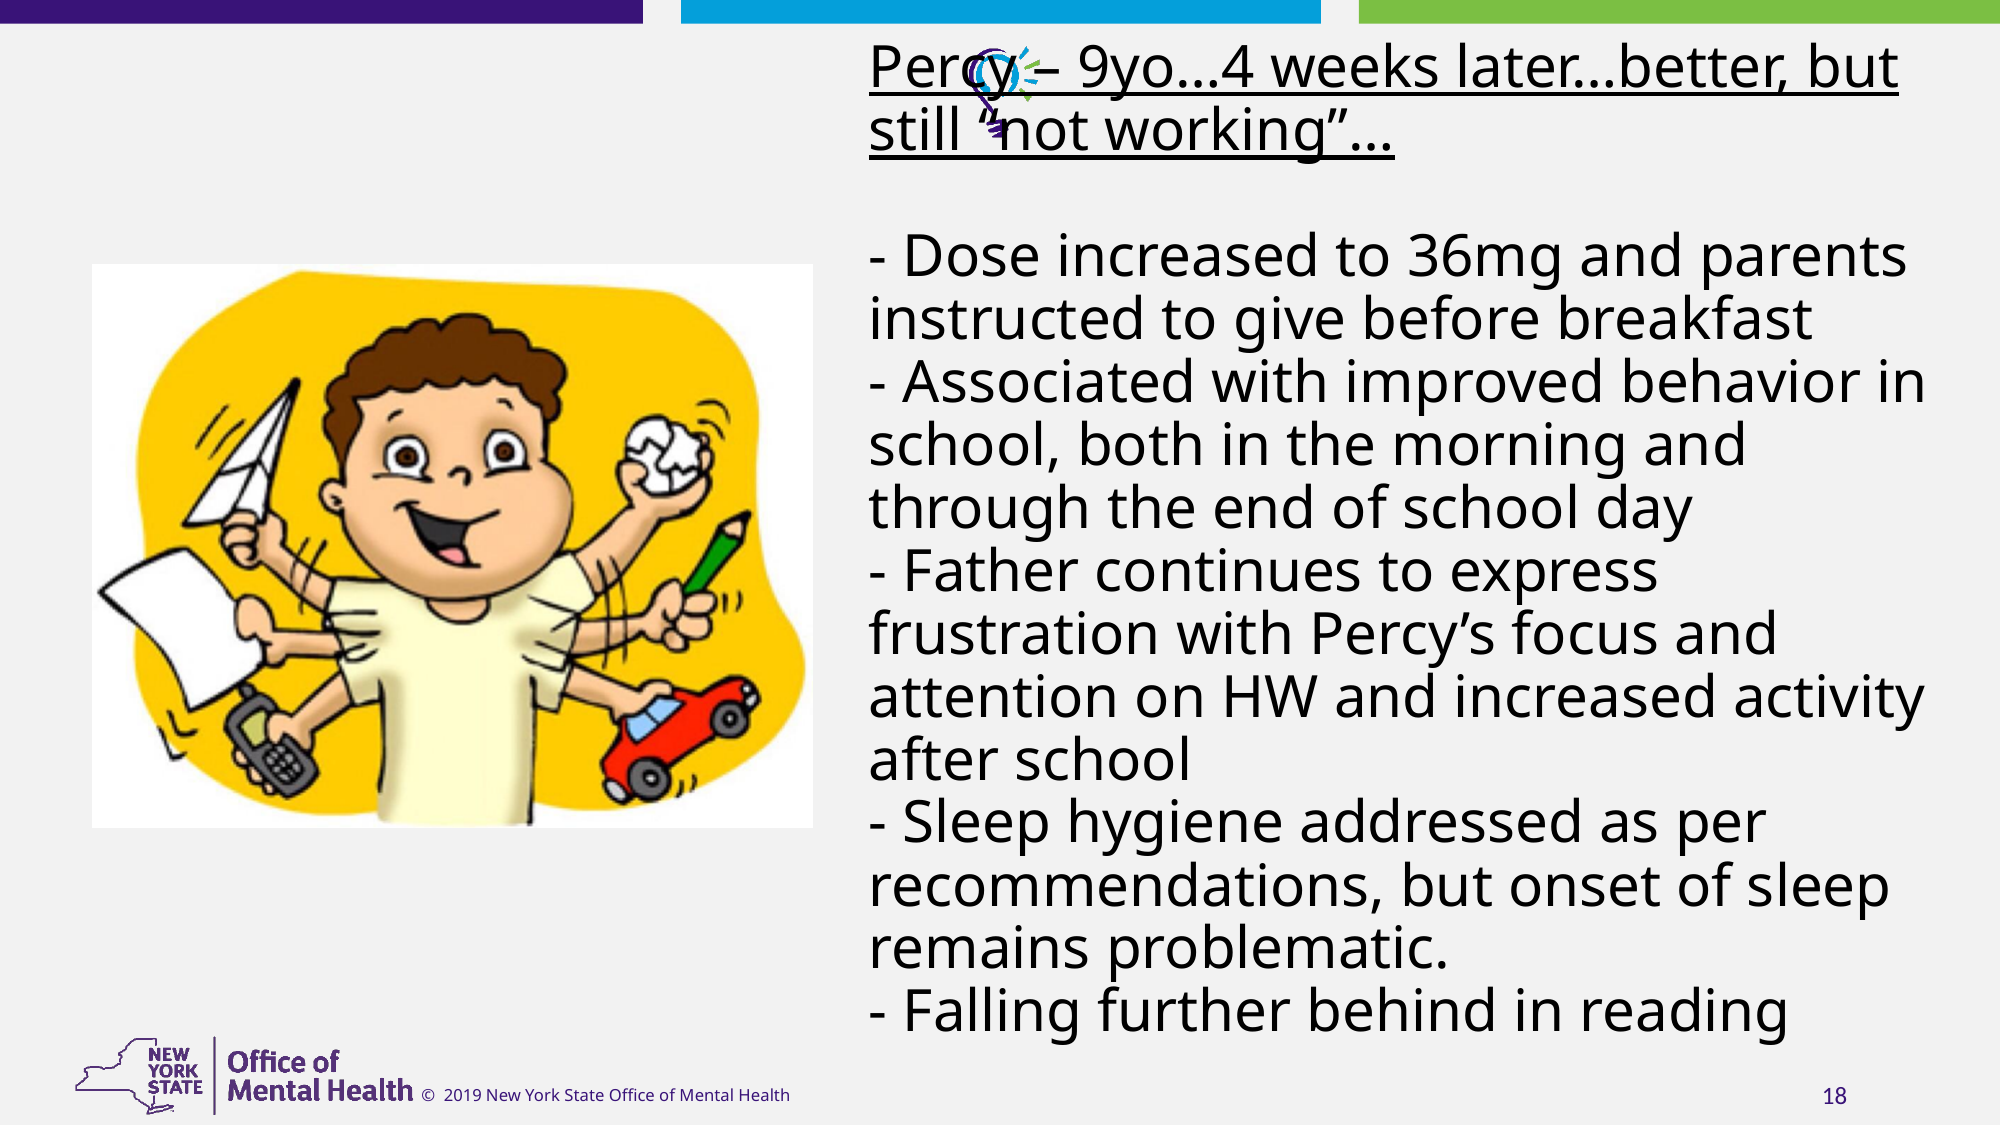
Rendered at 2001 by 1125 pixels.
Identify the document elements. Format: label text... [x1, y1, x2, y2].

picture [71, 1032, 417, 1119]
picture [949, 26, 1051, 157]
picture [92, 264, 813, 828]
title Percy – 9yo…4 weeks later…better, but still “not working”… - Dose increased to 36mg and parents instructed to give before breakfast - Associated with improved behavior in school, both in the morning and through the end of school day - Father continues to express frustration with Percy’s focus and attention on HW and increased activity after school - Sleep hygiene addressed as per recommendations, but onset of sleep remains problematic. - Falling further behind in reading [853, 264, 1950, 1053]
